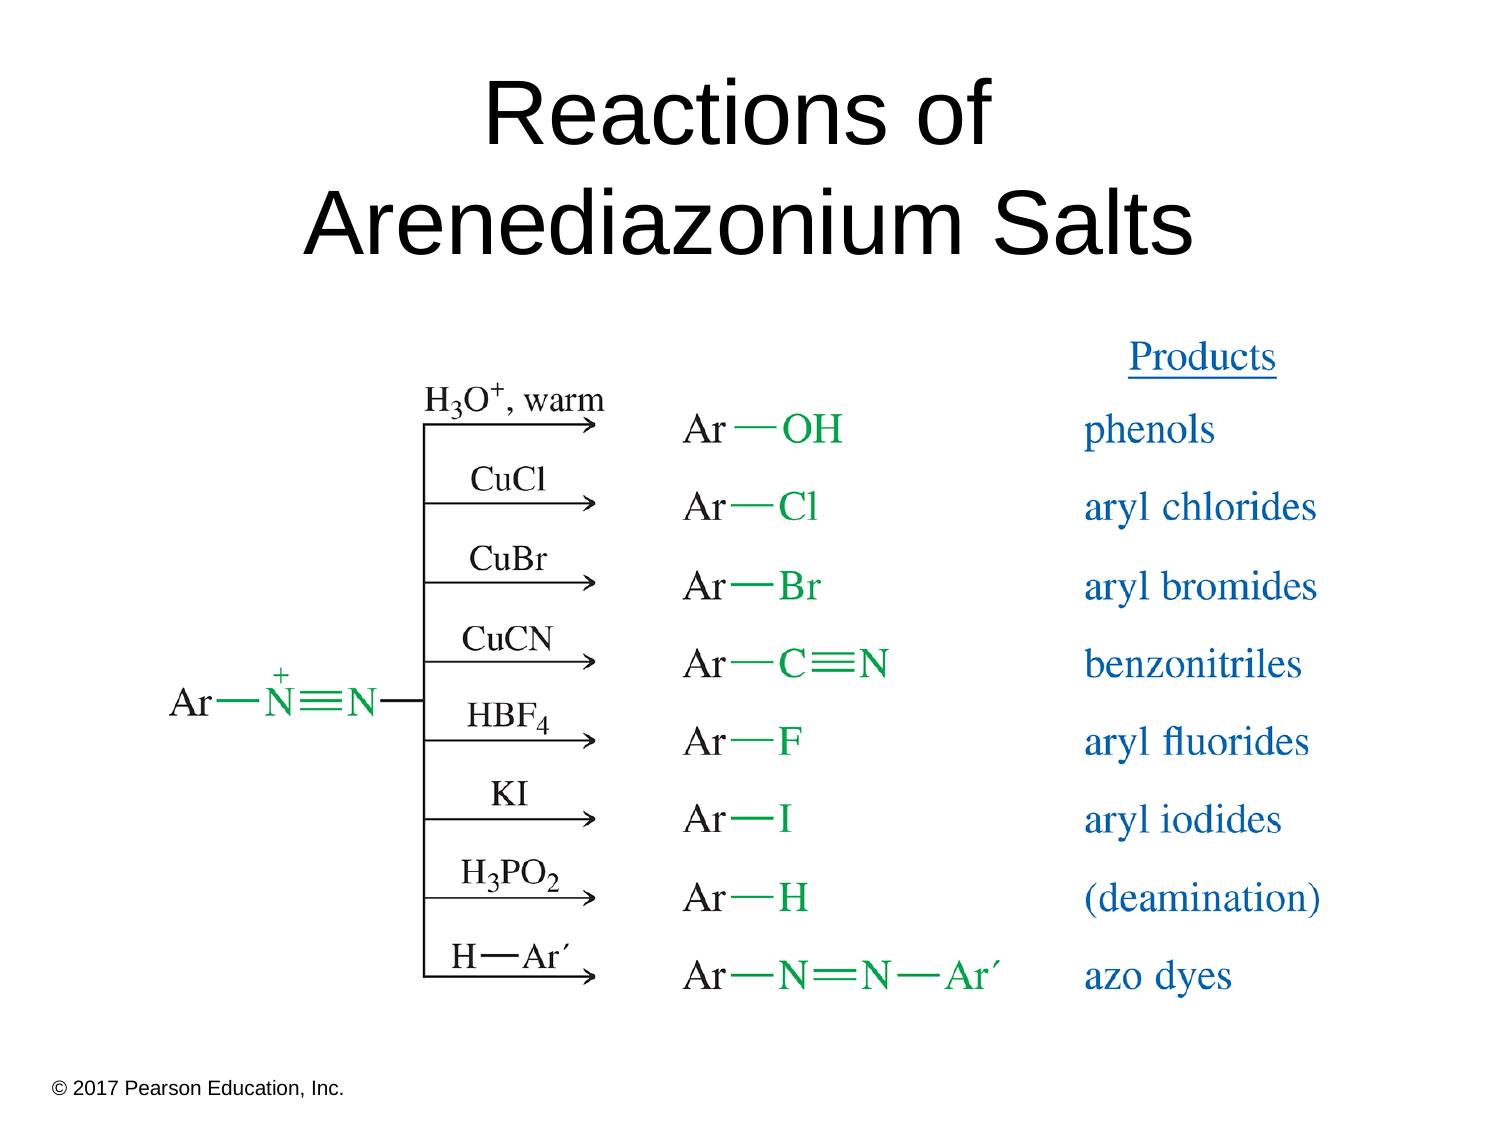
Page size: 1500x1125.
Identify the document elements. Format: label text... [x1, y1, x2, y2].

title Reactions of Arenediazonium Salts [75, 45, 1425, 233]
picture [158, 331, 1329, 1001]
